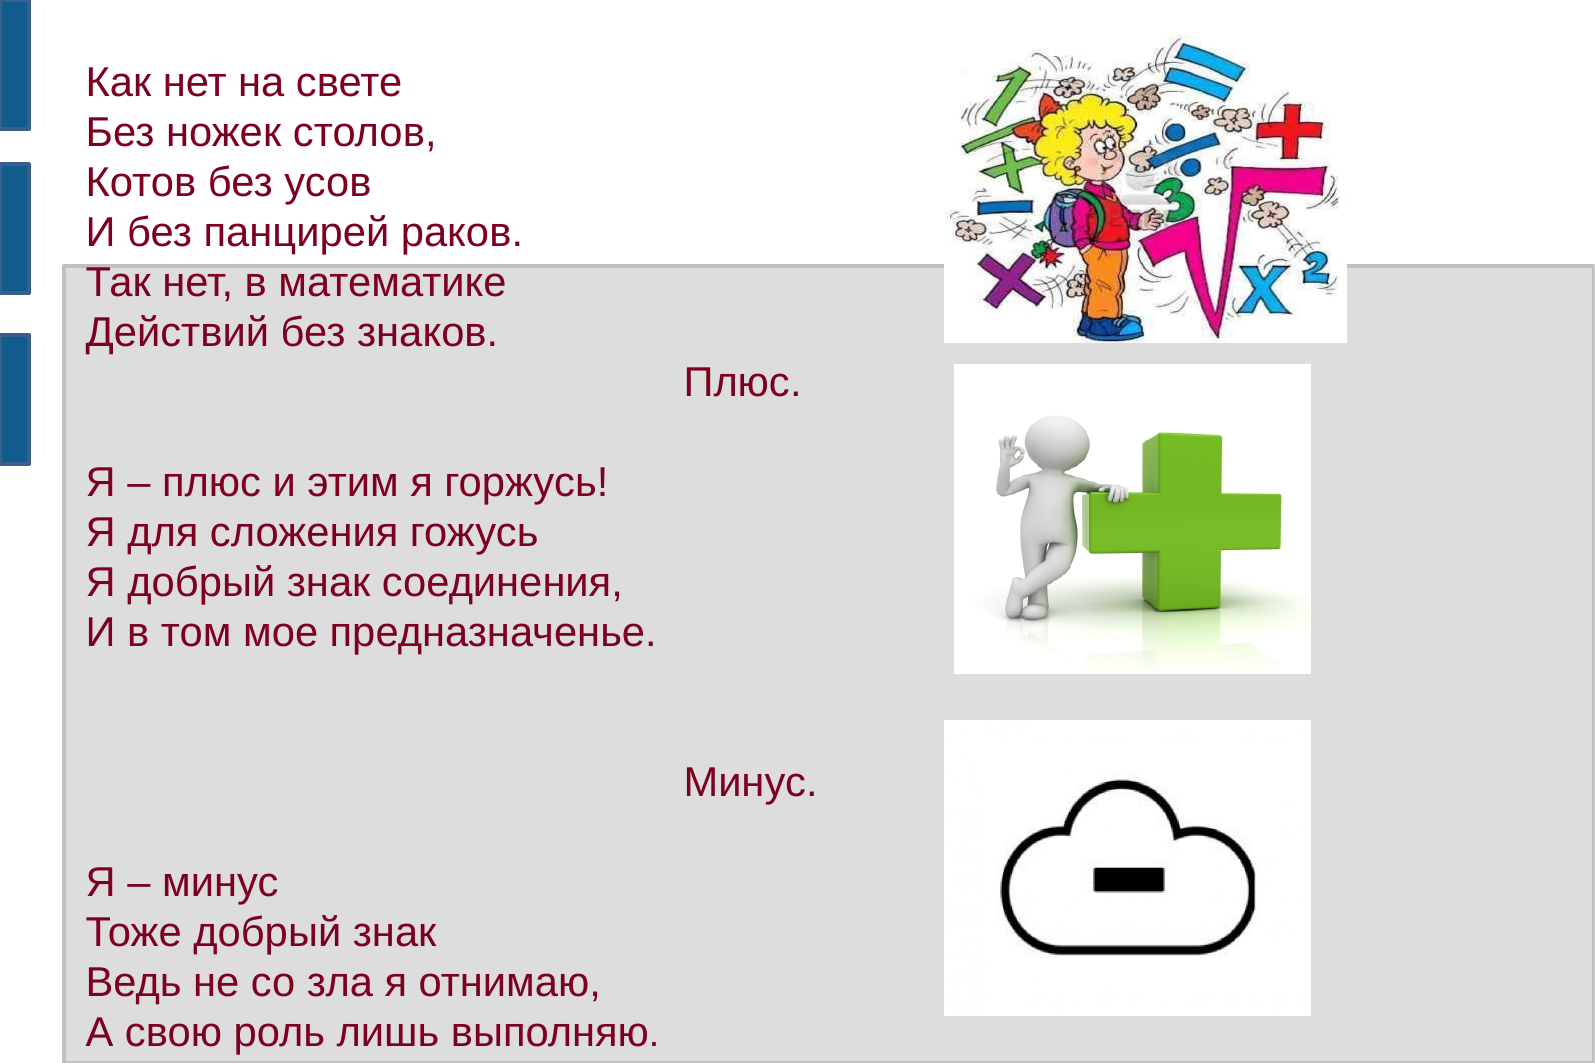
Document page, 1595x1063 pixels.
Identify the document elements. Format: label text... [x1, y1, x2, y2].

picture [954, 363, 1312, 674]
picture [944, 35, 1347, 343]
picture [944, 720, 1312, 1016]
text_box Как нет на свете Без ножек столов, Котов без усов И без панцирей раков. Так нет, в математике Действий без знаков. Плюс. Я – плюс и этим я горжусь! Я для сложения гожусь Я добрый знак соединения, И в том мое предназначенье. Минус. Я – минус Тоже добрый знак Ведь не со зла я отнимаю, А свою роль лишь выполняю. [70, 47, 981, 1063]
